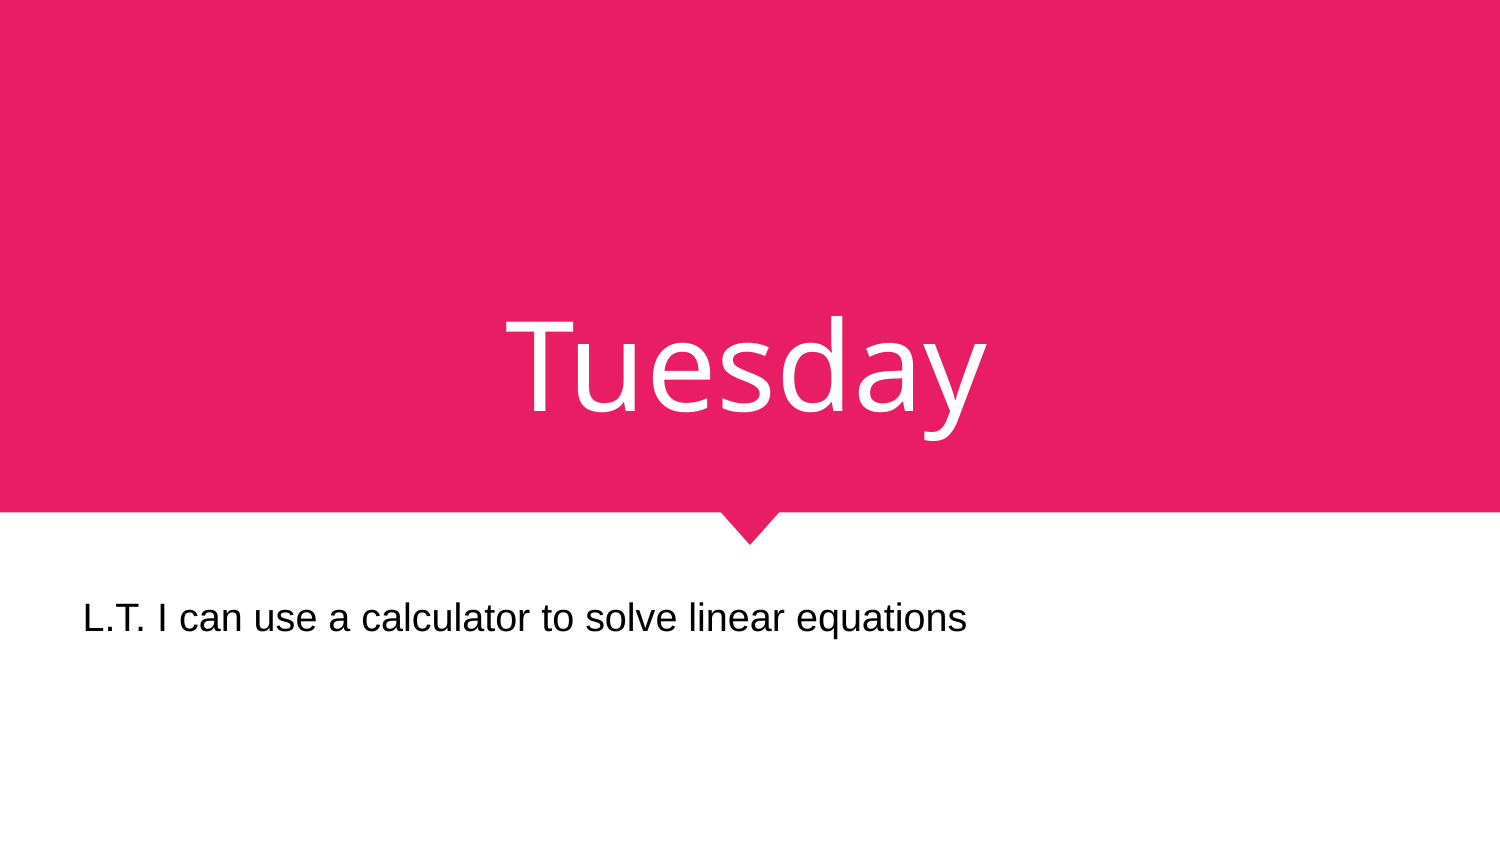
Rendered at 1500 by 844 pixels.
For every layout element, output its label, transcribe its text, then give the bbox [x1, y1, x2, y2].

title Tuesday [67, 105, 1427, 452]
subtitle L.T. I can use a calculator to solve linear equations [67, 557, 1427, 765]
